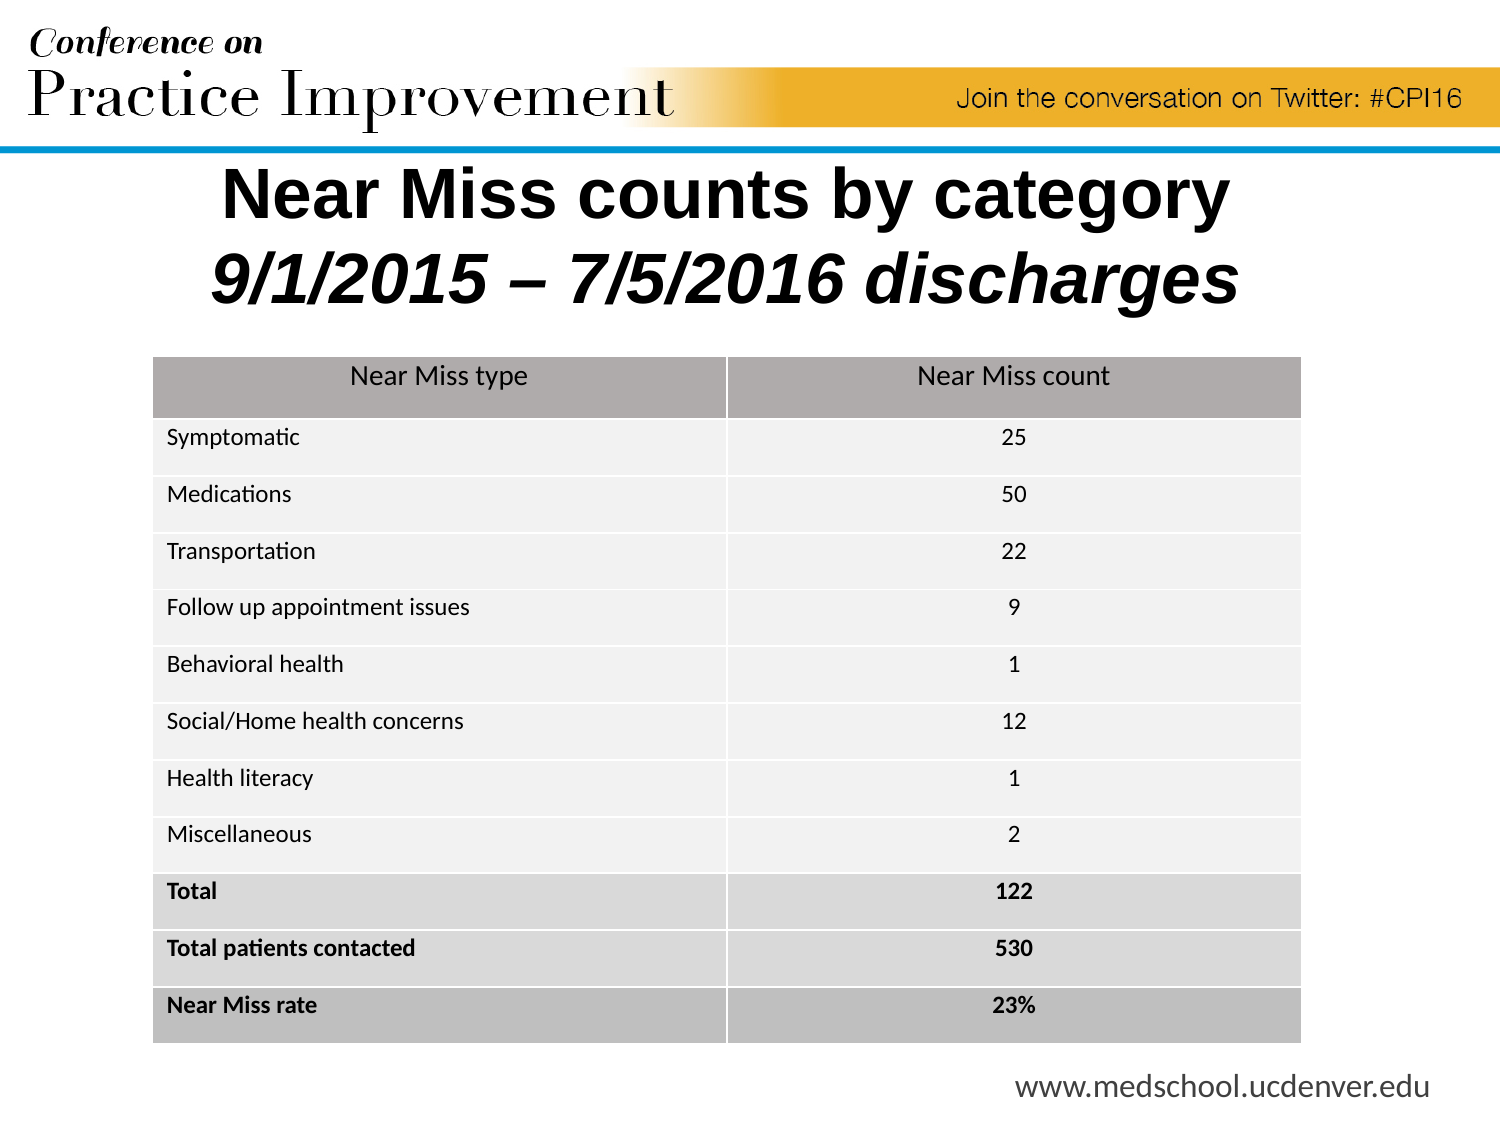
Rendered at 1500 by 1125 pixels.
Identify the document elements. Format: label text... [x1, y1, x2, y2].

table_cell 1 [728, 647, 1301, 702]
table_header Near Miss type [153, 357, 726, 418]
table_cell Near Miss rate [153, 988, 726, 1043]
table_cell Total patients contacted [153, 931, 726, 986]
table_cell 23% [728, 988, 1301, 1043]
table_cell Total [153, 874, 726, 929]
table_cell Behavioral health [153, 647, 726, 702]
table_cell 1 [728, 761, 1301, 816]
table_cell 50 [728, 477, 1301, 532]
table_cell Miscellaneous [153, 818, 726, 872]
table_cell 25 [728, 420, 1301, 475]
table_header Near Miss count [728, 357, 1301, 418]
picture [0, 0, 1500, 146]
table_cell Medications [153, 477, 726, 532]
table_cell 22 [728, 534, 1301, 589]
table_cell Transportation [153, 534, 726, 589]
table_cell Symptomatic [153, 420, 726, 475]
table_cell Social/Home health concerns [153, 704, 726, 759]
table_cell 12 [728, 704, 1301, 759]
title Near Miss counts by category 9/1/2015 – 7/5/2016 discharges [51, 138, 1402, 327]
table_cell 530 [728, 931, 1301, 986]
table_cell 2 [728, 818, 1301, 872]
table_cell 122 [728, 874, 1301, 929]
table_cell 9 [728, 590, 1301, 645]
table_cell Health literacy [153, 761, 726, 816]
picture [0, 154, 1500, 1125]
table_cell Follow up appointment issues [153, 590, 726, 645]
